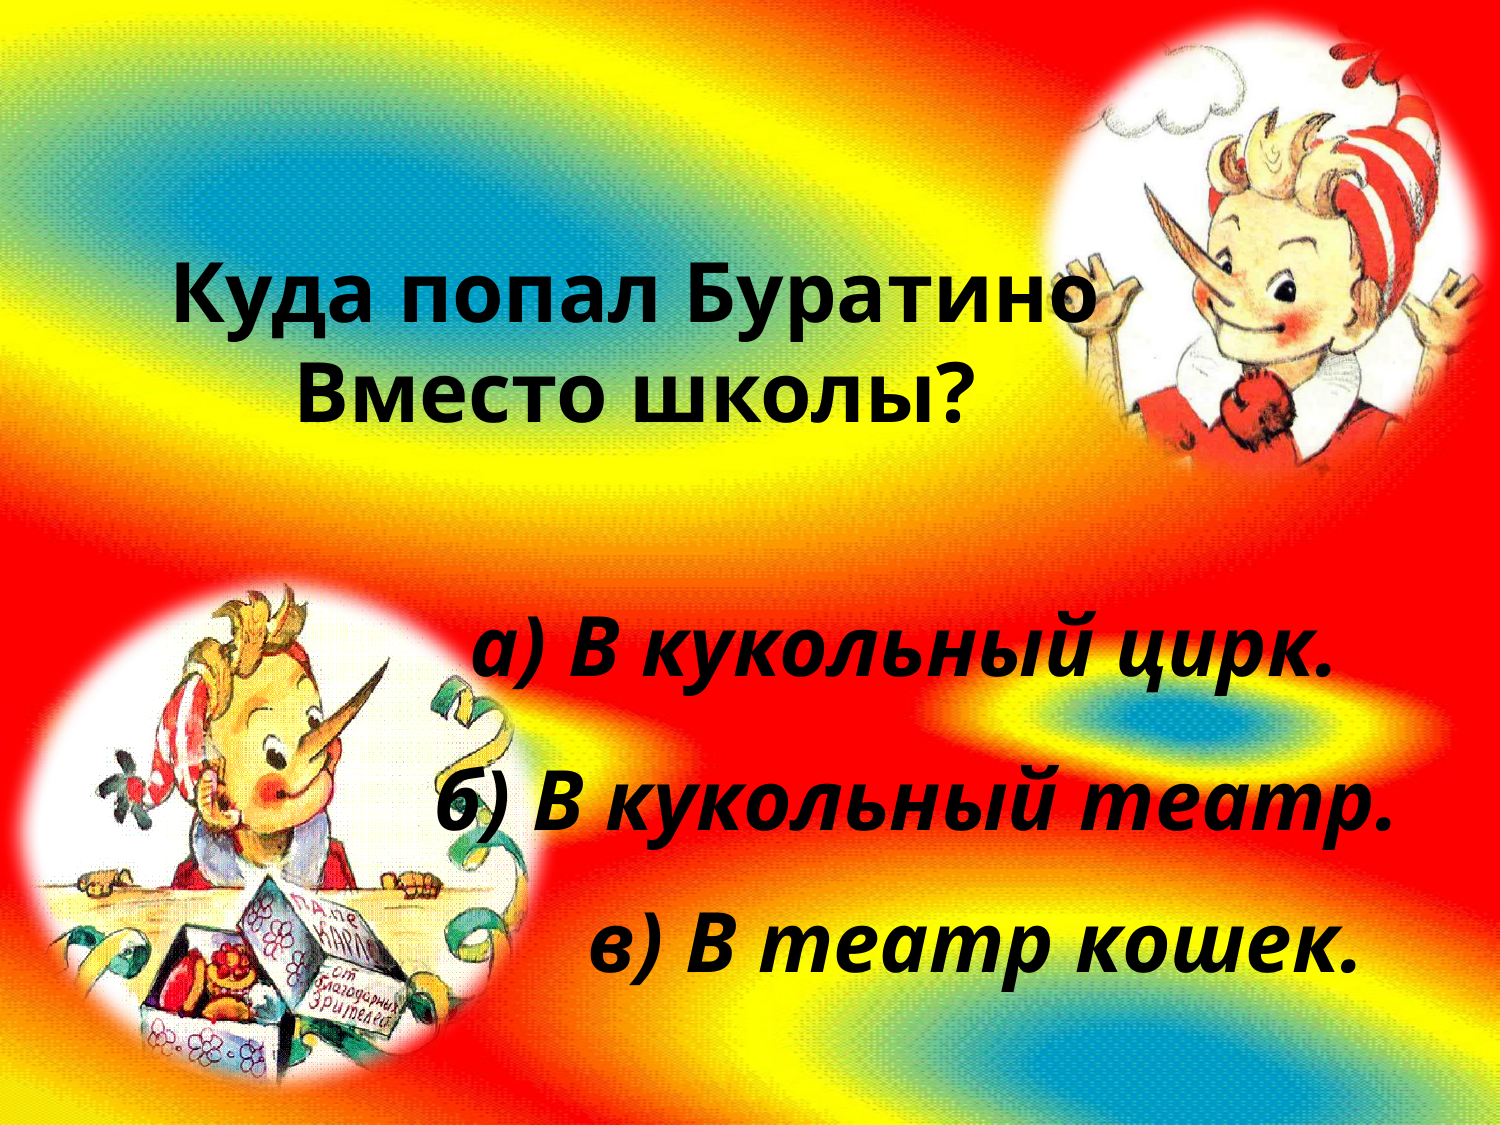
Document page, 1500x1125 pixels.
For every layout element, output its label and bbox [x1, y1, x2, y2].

text_box [0, 0, 1500, 1125]
picture [0, 562, 562, 1102]
